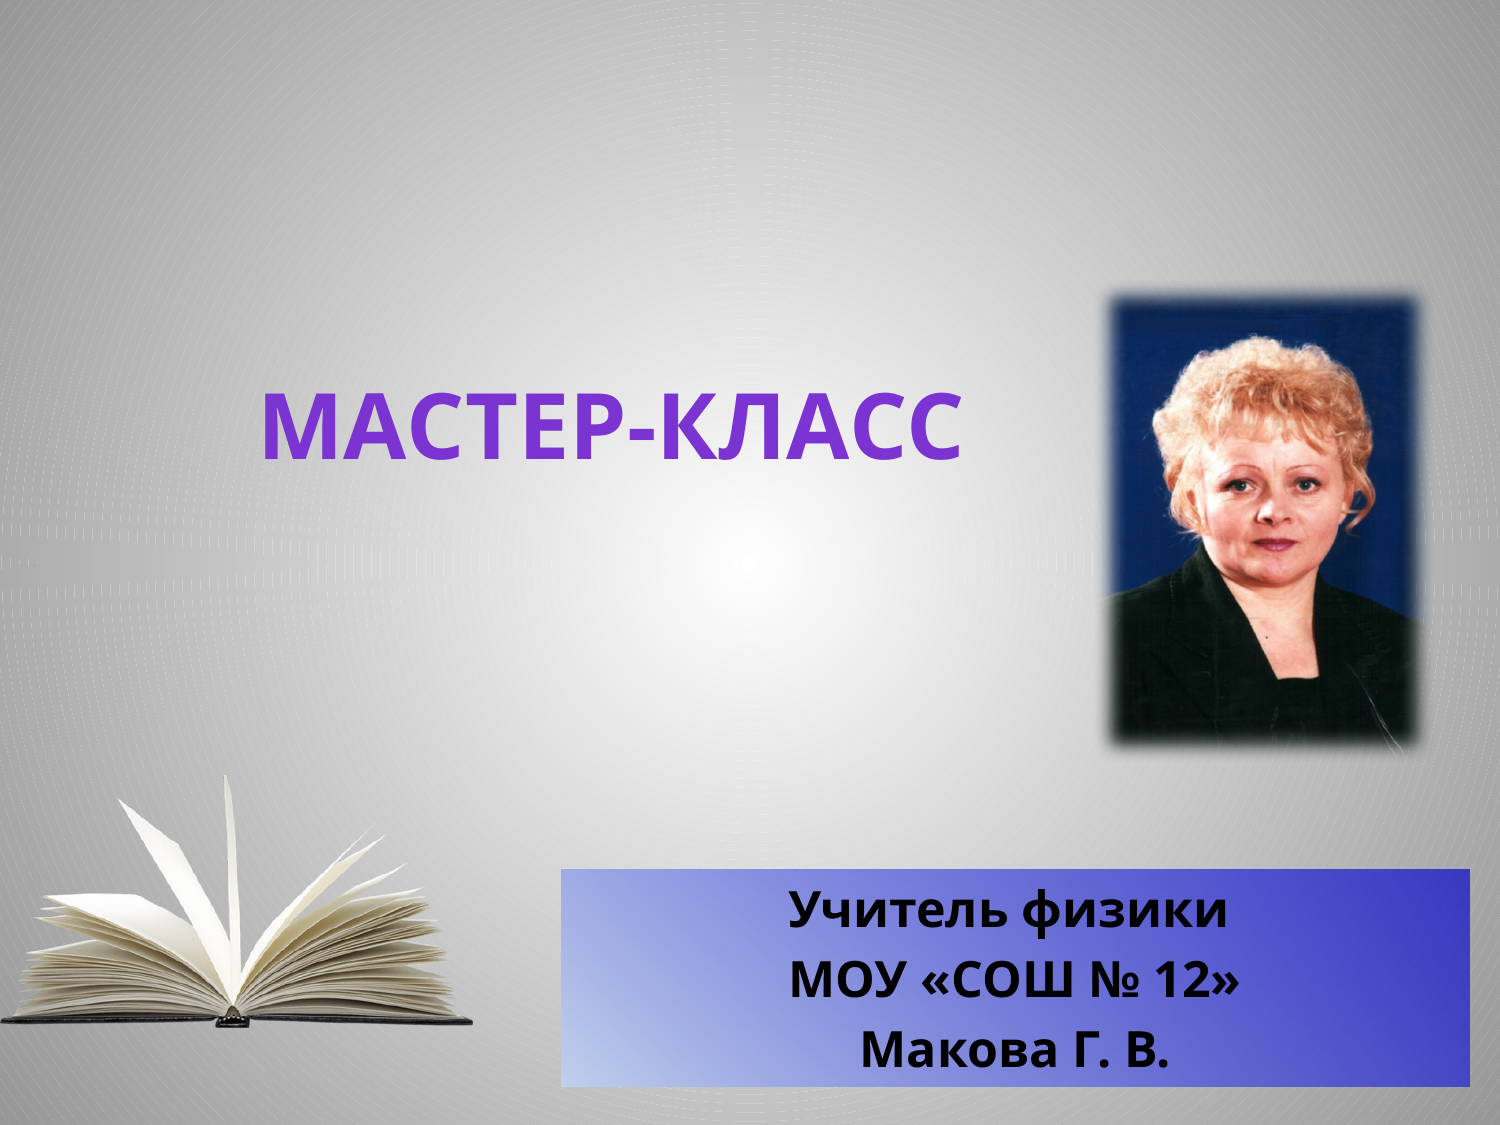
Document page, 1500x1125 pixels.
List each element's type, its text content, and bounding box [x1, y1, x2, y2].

picture [1092, 278, 1436, 764]
subtitle Учитель физики МОУ «СОШ № 12» Макова Г. В. [561, 869, 1470, 1087]
title Мастер-класс [0, 302, 1087, 544]
picture [0, 775, 473, 1028]
